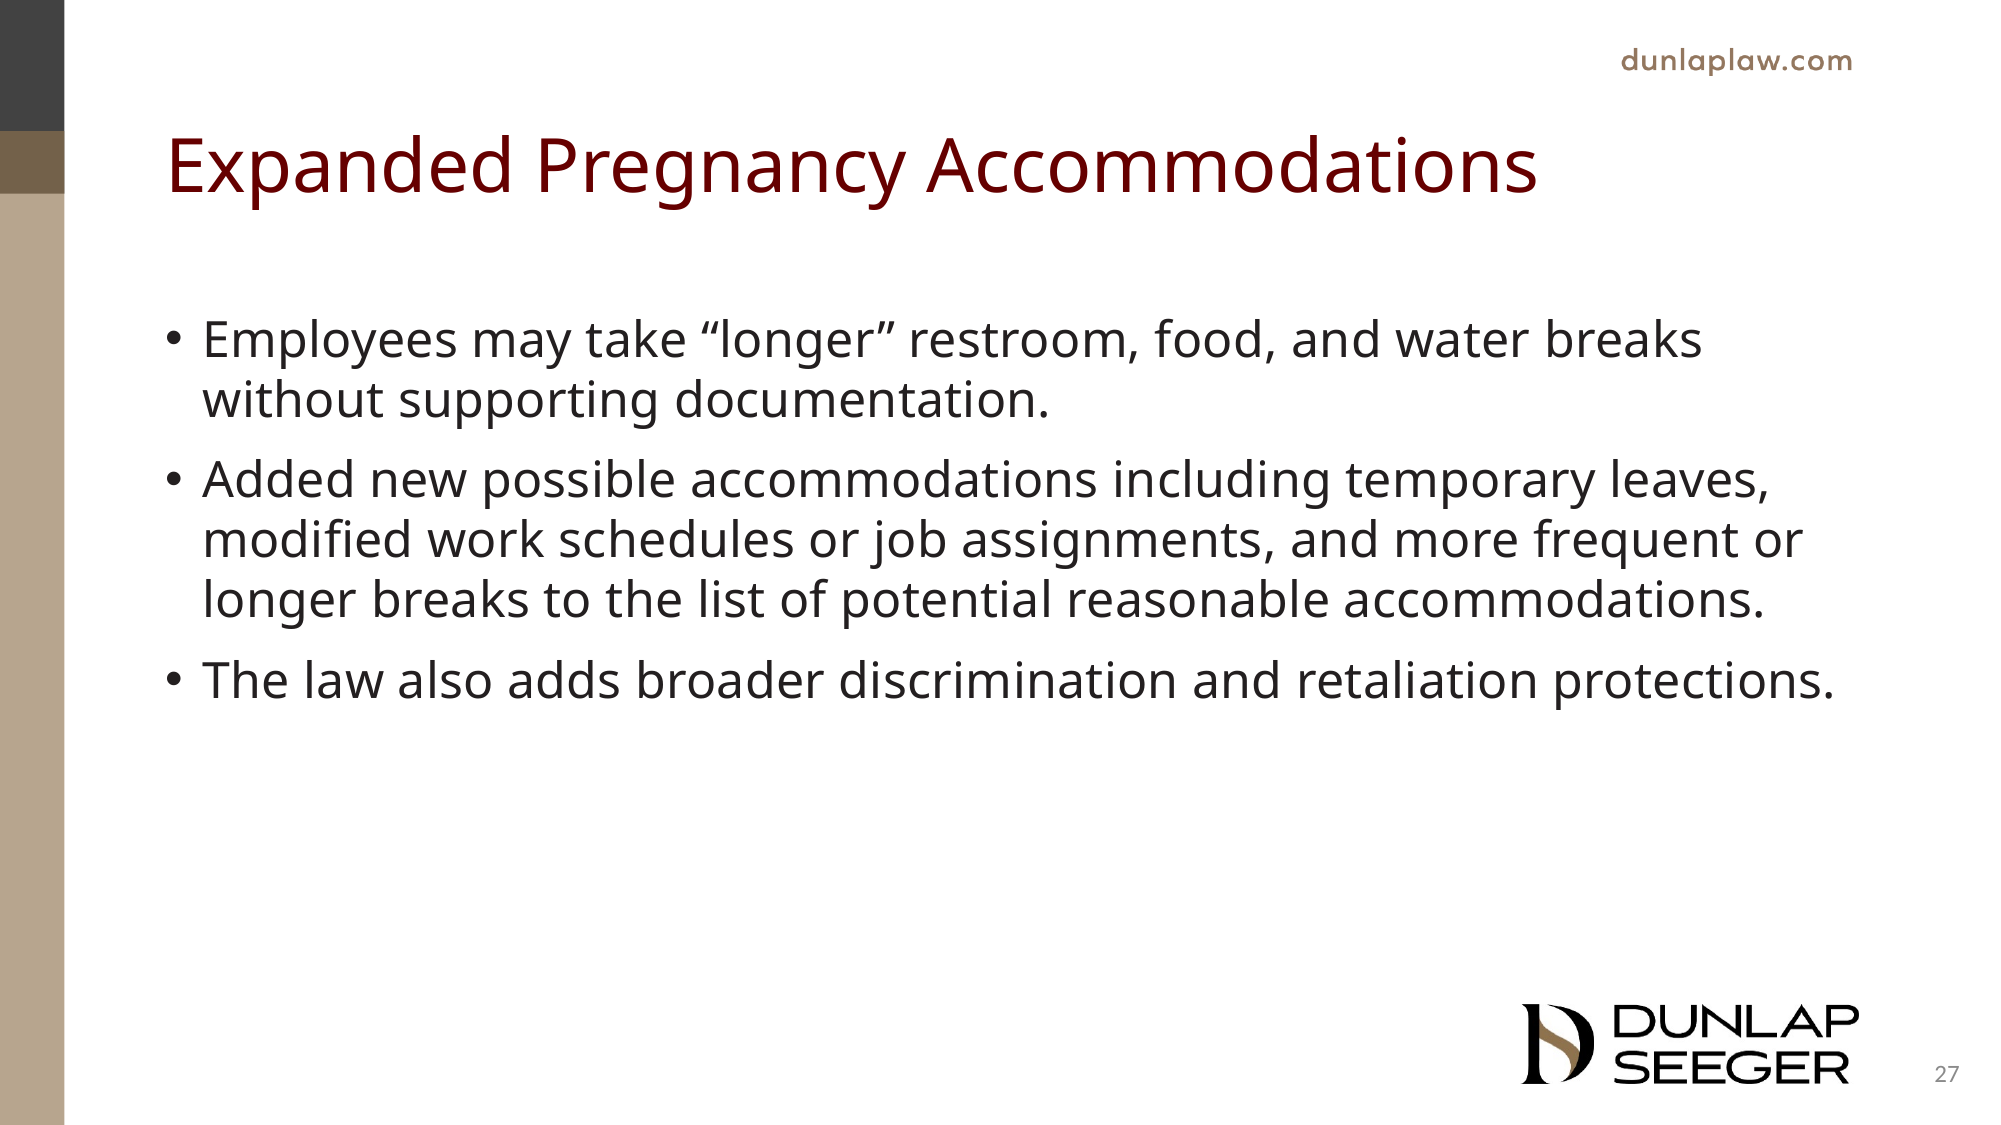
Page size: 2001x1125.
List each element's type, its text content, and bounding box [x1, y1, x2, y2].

picture [1520, 1004, 1859, 1042]
picture [1614, 41, 1859, 59]
title Expanded Pregnancy Accommodations [150, 59, 1863, 278]
slide_number 27 [1412, 1042, 1975, 1103]
list Employees may take “longer” restroom, food, and water breaks without supporting documentation. Added new possible accommodations including temporary leaves, modified work schedules or job assignments, and more frequent or longer breaks to the list of potential reasonable accommodations. The law also adds broader discrimination and retaliation protections. [150, 299, 1863, 915]
